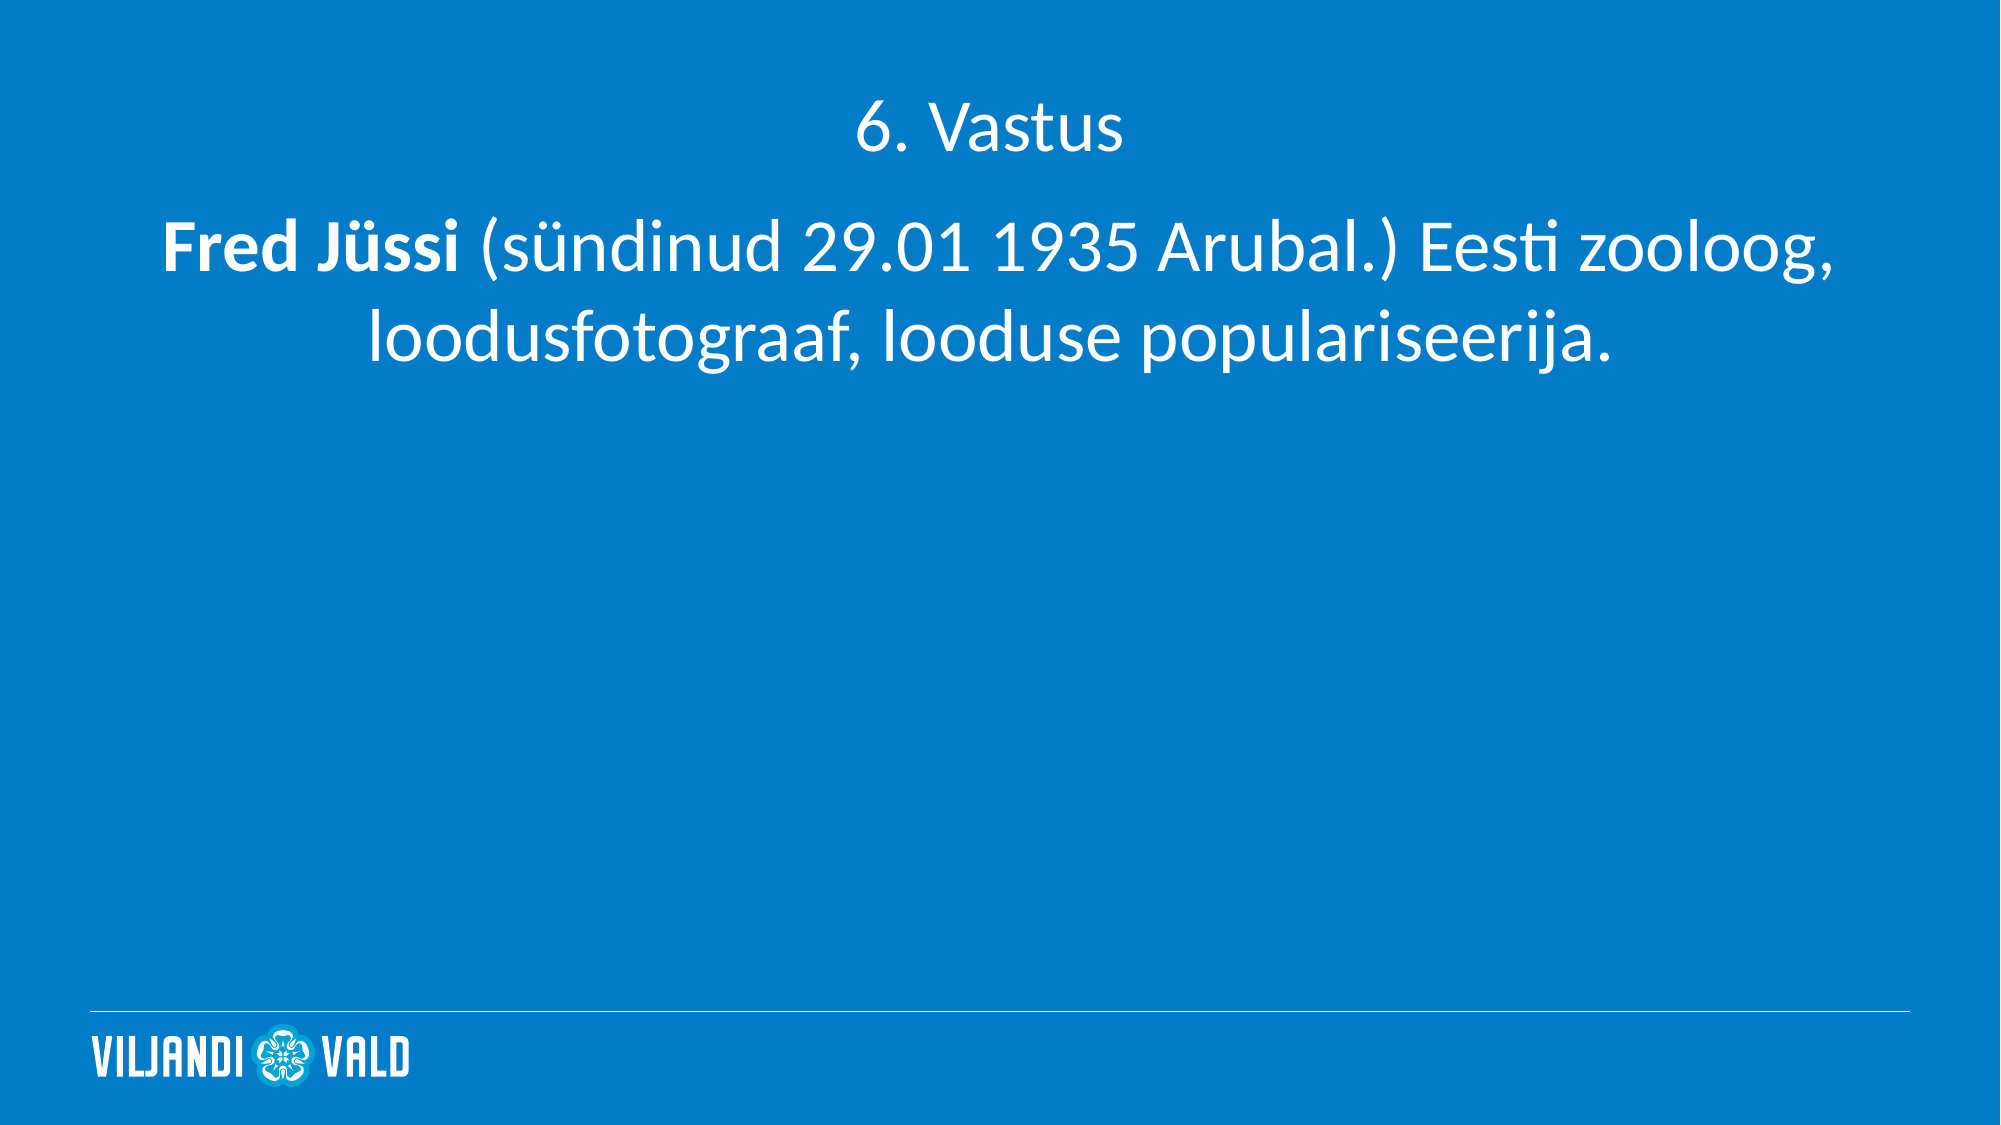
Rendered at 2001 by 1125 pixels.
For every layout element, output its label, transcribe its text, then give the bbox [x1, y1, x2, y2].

list Fred Jüssi (sündinud 29.01 1935 Arubal.) Eesti zooloog, loodusfotograaf, looduse populariseerija. [99, 186, 1900, 1005]
title 6. Vastus [89, 63, 1890, 180]
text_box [90, 1022, 410, 1089]
